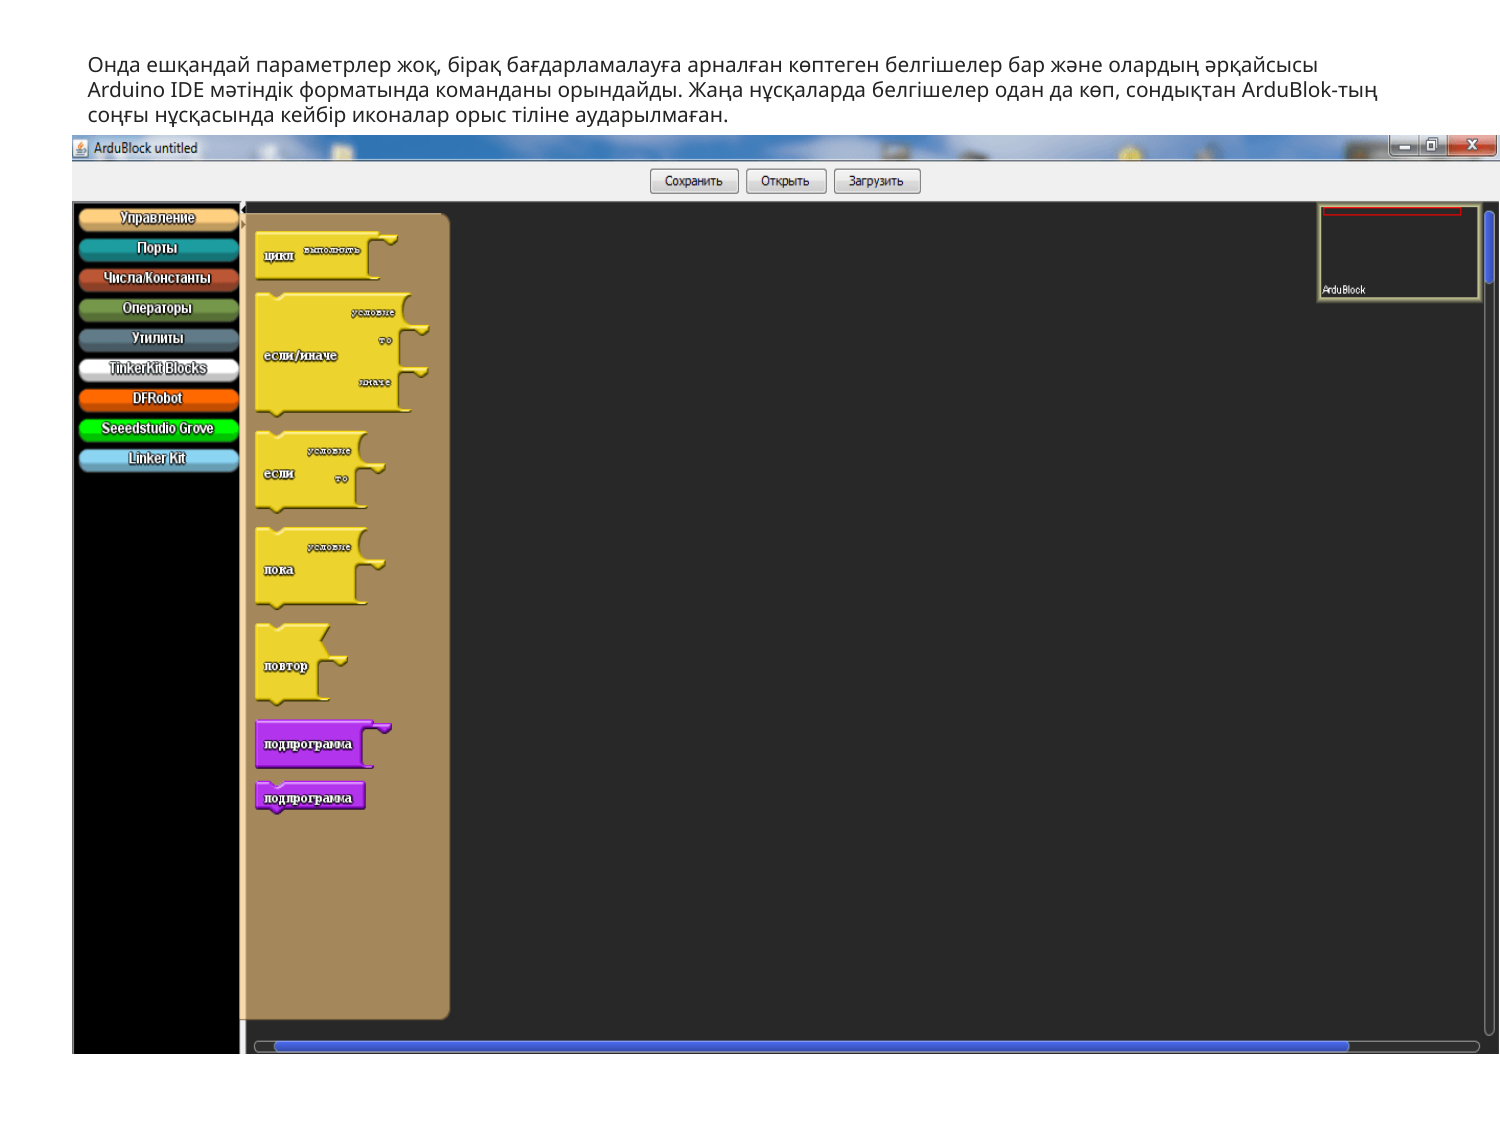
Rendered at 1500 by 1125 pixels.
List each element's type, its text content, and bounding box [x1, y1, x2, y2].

text_box Онда ешқандай параметрлер жоқ, бірақ бағдарламалауға арналған көптеген белгішелер бар және олардың әрқайсысы Arduino IDE мәтіндік форматында команданы орындайды. Жаңа нұсқаларда белгішелер одан да көп, сондықтан ArduBlok-тың соңғы нұсқасында кейбір иконалар орыс тіліне аударылмаған. [72, 44, 1410, 134]
picture [72, 134, 1500, 1054]
